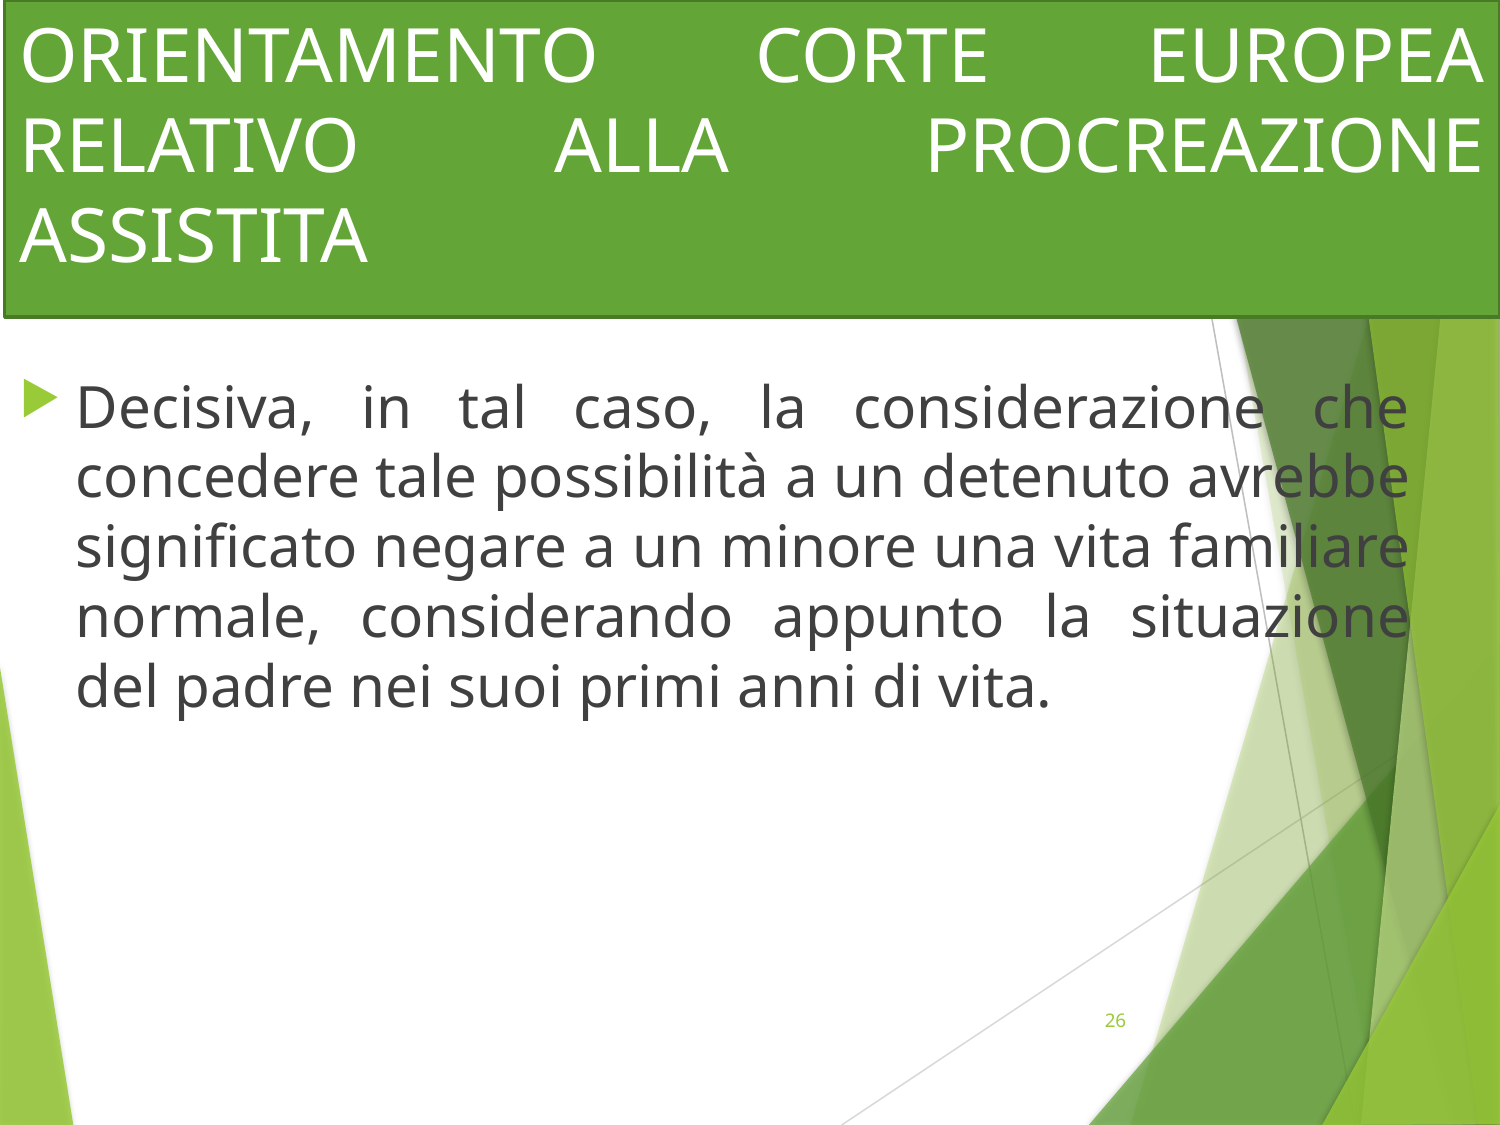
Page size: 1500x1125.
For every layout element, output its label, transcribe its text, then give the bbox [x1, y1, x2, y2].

list Decisiva, in tal caso, la considerazione che concedere tale possibilità a un detenuto avrebbe significato negare a un minore una vita familiare normale, considerando appunto la situazione del padre nei suoi primi anni di vita. [4, 362, 1425, 1103]
slide_number 26 [1057, 991, 1142, 1051]
title ORIENTAMENTO CORTE EUROPEA RELATIVO ALLA PROCREAZIONE ASSISTITA [3, 0, 1500, 319]
